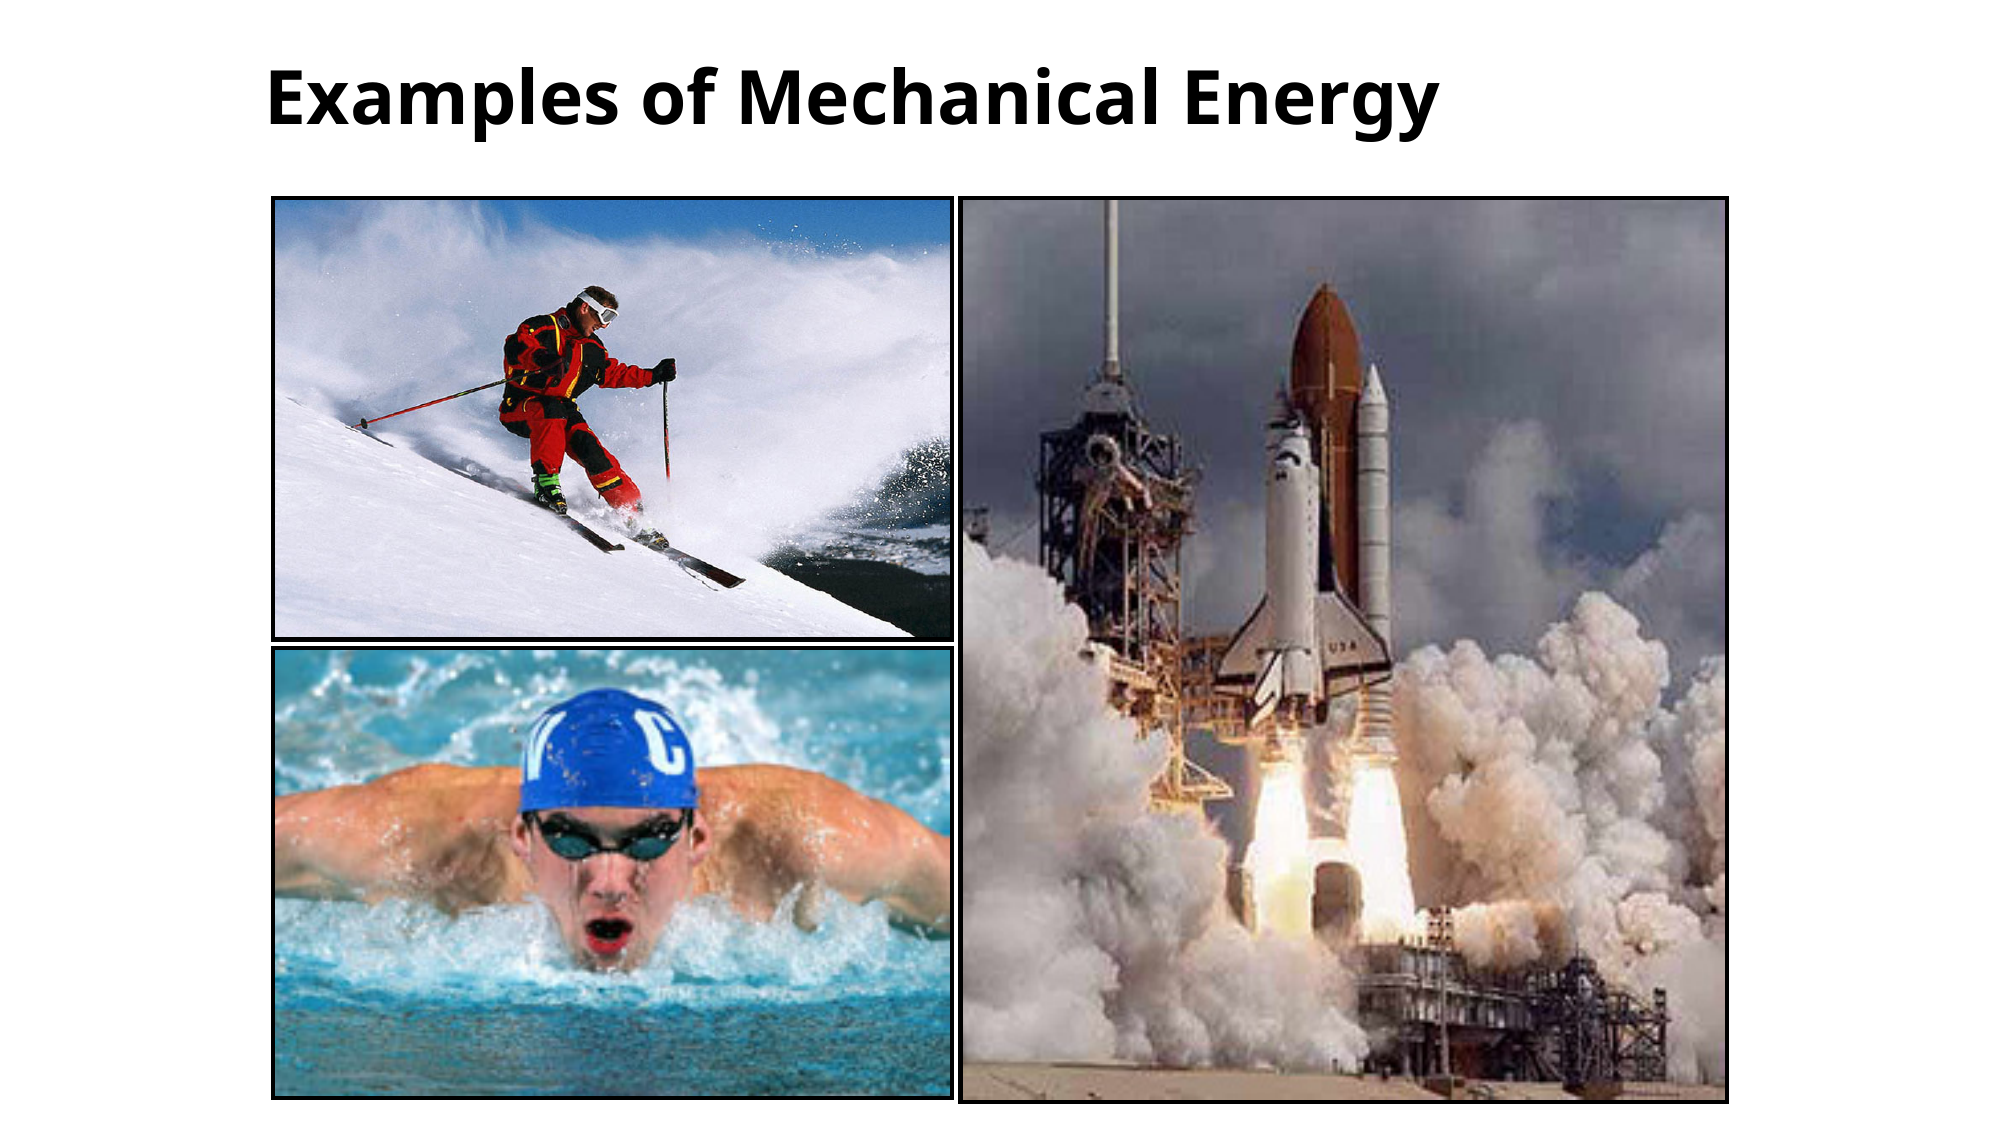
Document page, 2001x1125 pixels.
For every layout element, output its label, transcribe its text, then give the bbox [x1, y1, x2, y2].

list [962, 199, 1725, 1100]
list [274, 199, 950, 638]
title Examples of Mechanical Energy [249, 0, 1750, 200]
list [274, 649, 950, 1097]
